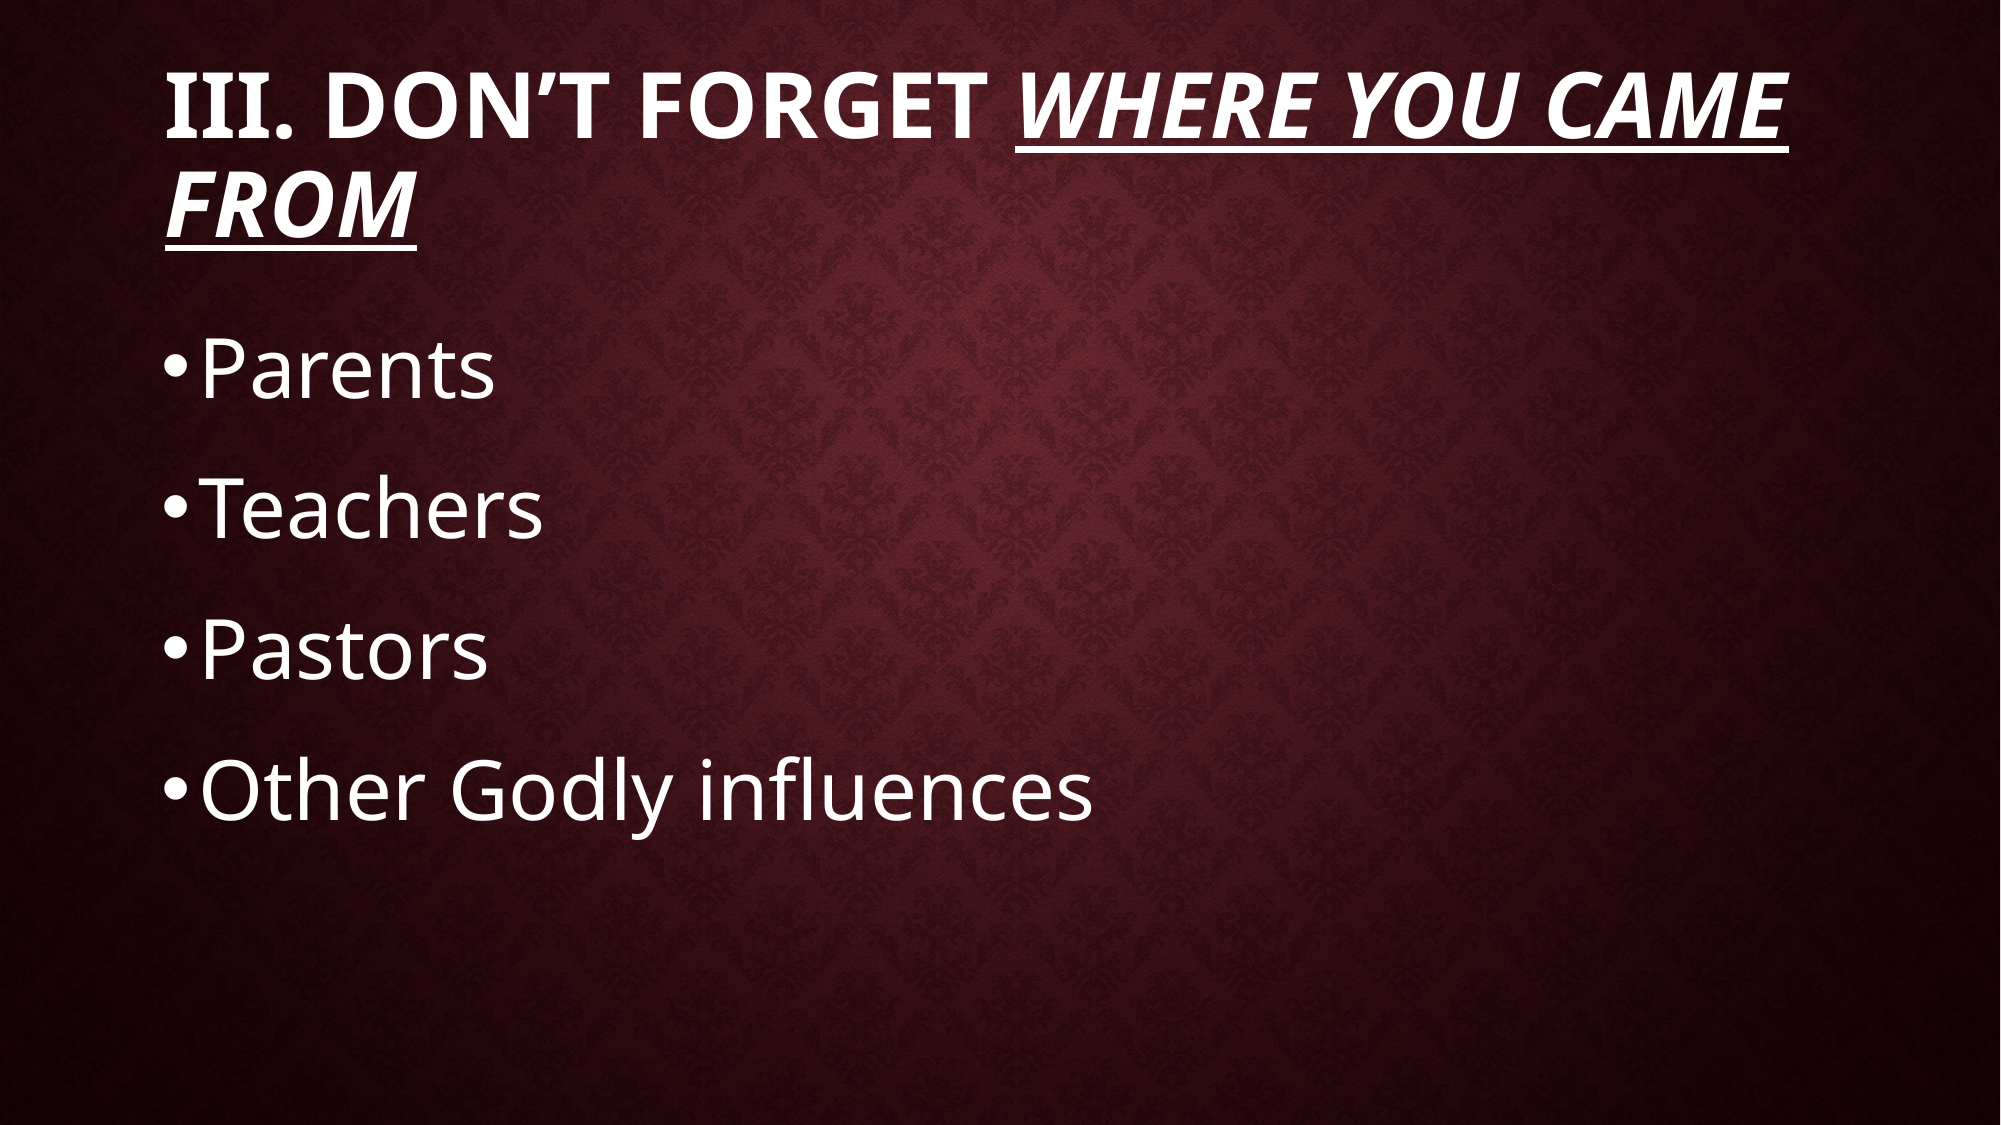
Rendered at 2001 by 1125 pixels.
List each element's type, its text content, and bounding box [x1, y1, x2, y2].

list Parents Teachers Pastors Other Godly influences [146, 287, 1845, 894]
title III. Don’t Forget Where You Came From [149, 50, 1849, 268]
